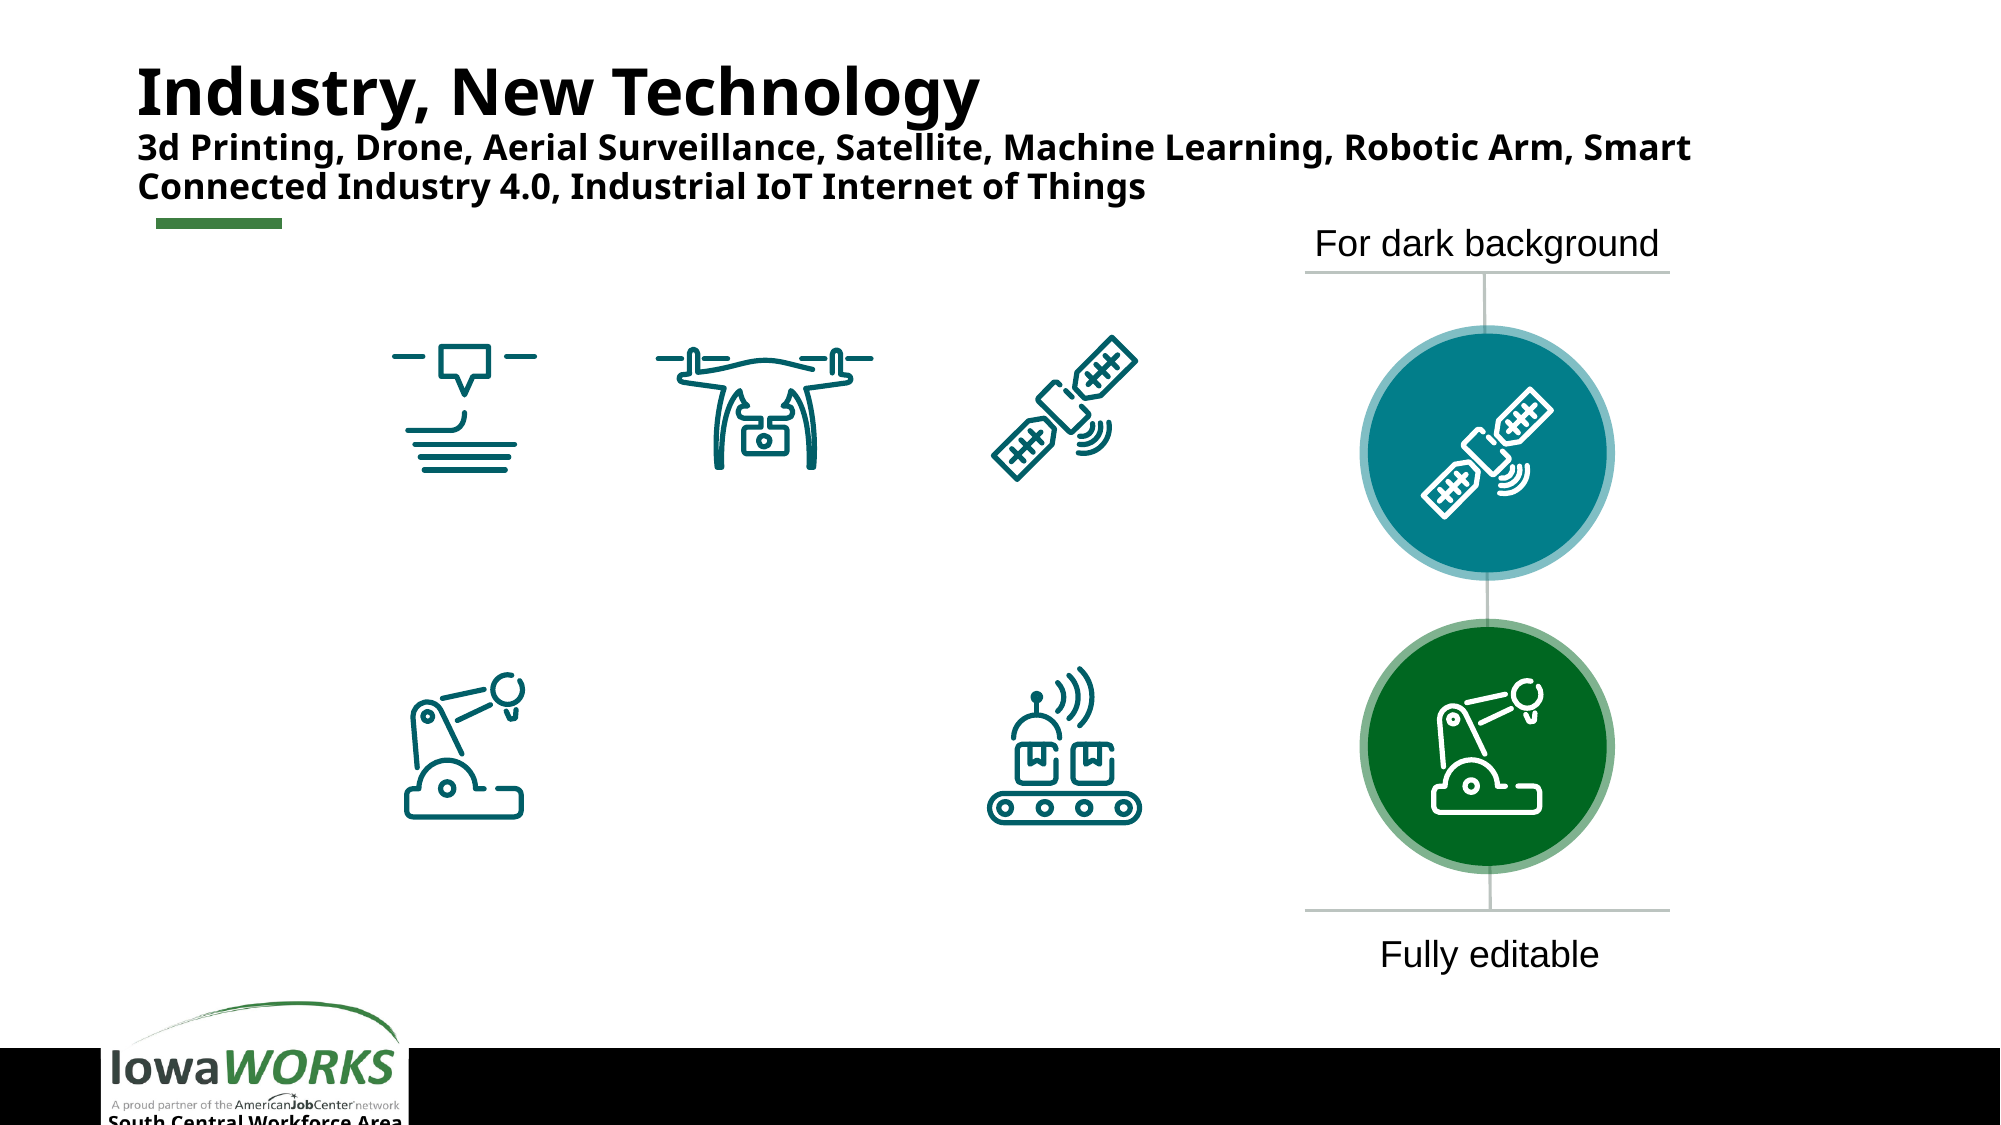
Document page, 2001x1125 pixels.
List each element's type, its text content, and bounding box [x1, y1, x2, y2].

text_box [1017, 744, 1057, 784]
text_box [407, 412, 465, 431]
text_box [1253, 211, 1727, 984]
picture [100, 989, 409, 1125]
text_box [1074, 337, 1136, 399]
text_box [441, 346, 489, 395]
text_box [1078, 422, 1110, 454]
text_box [679, 349, 851, 468]
text_box [1013, 693, 1060, 739]
text_box [989, 793, 1140, 823]
text_box [1037, 382, 1089, 433]
text_box [492, 674, 523, 705]
text_box [406, 701, 522, 817]
text_box [1057, 682, 1064, 712]
title Industry, New Technology 3d Printing, Drone, Aerial Surveillance, Satellite, Machine Learning, Robotic Arm, Smart Connected Industry 4.0, Industrial IoT Internet of Things [137, 59, 1863, 207]
text_box [1068, 668, 1092, 726]
text_box [1072, 744, 1112, 784]
text_box [993, 418, 1055, 480]
